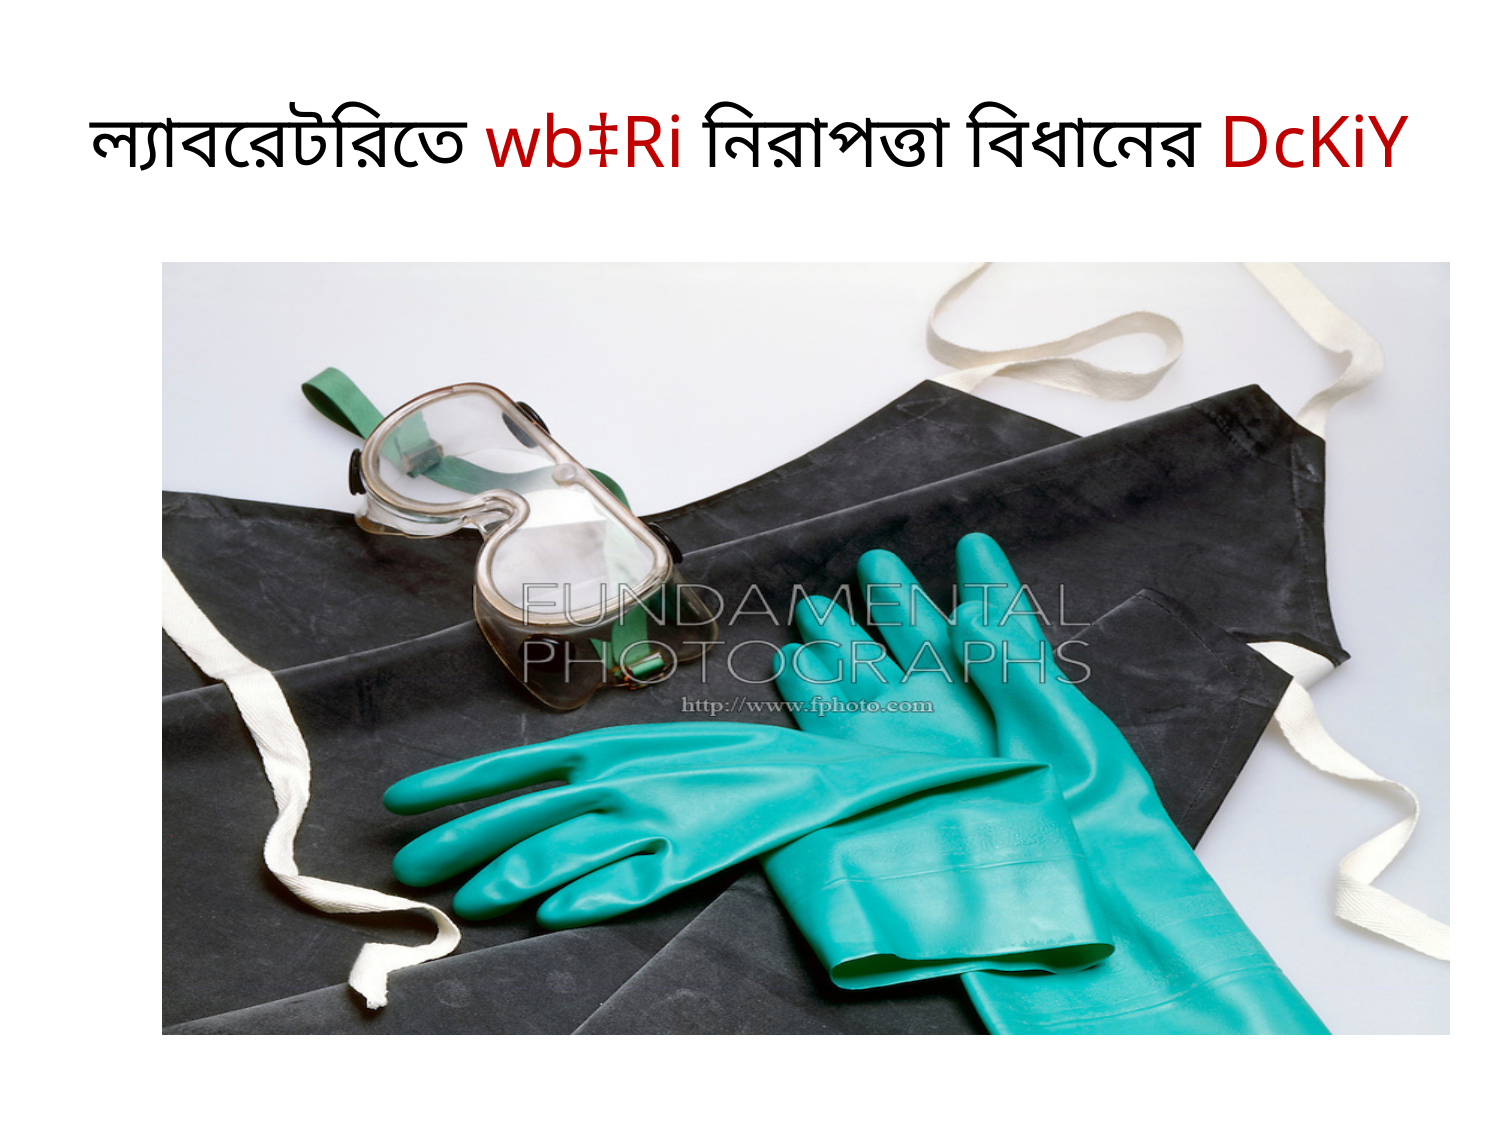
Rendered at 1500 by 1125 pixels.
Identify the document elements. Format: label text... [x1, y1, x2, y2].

picture [162, 262, 1451, 1035]
title ল্যাবরেটরিতে wb‡Ri নিরাপত্তা বিধানের DcKiY [75, 45, 1425, 233]
